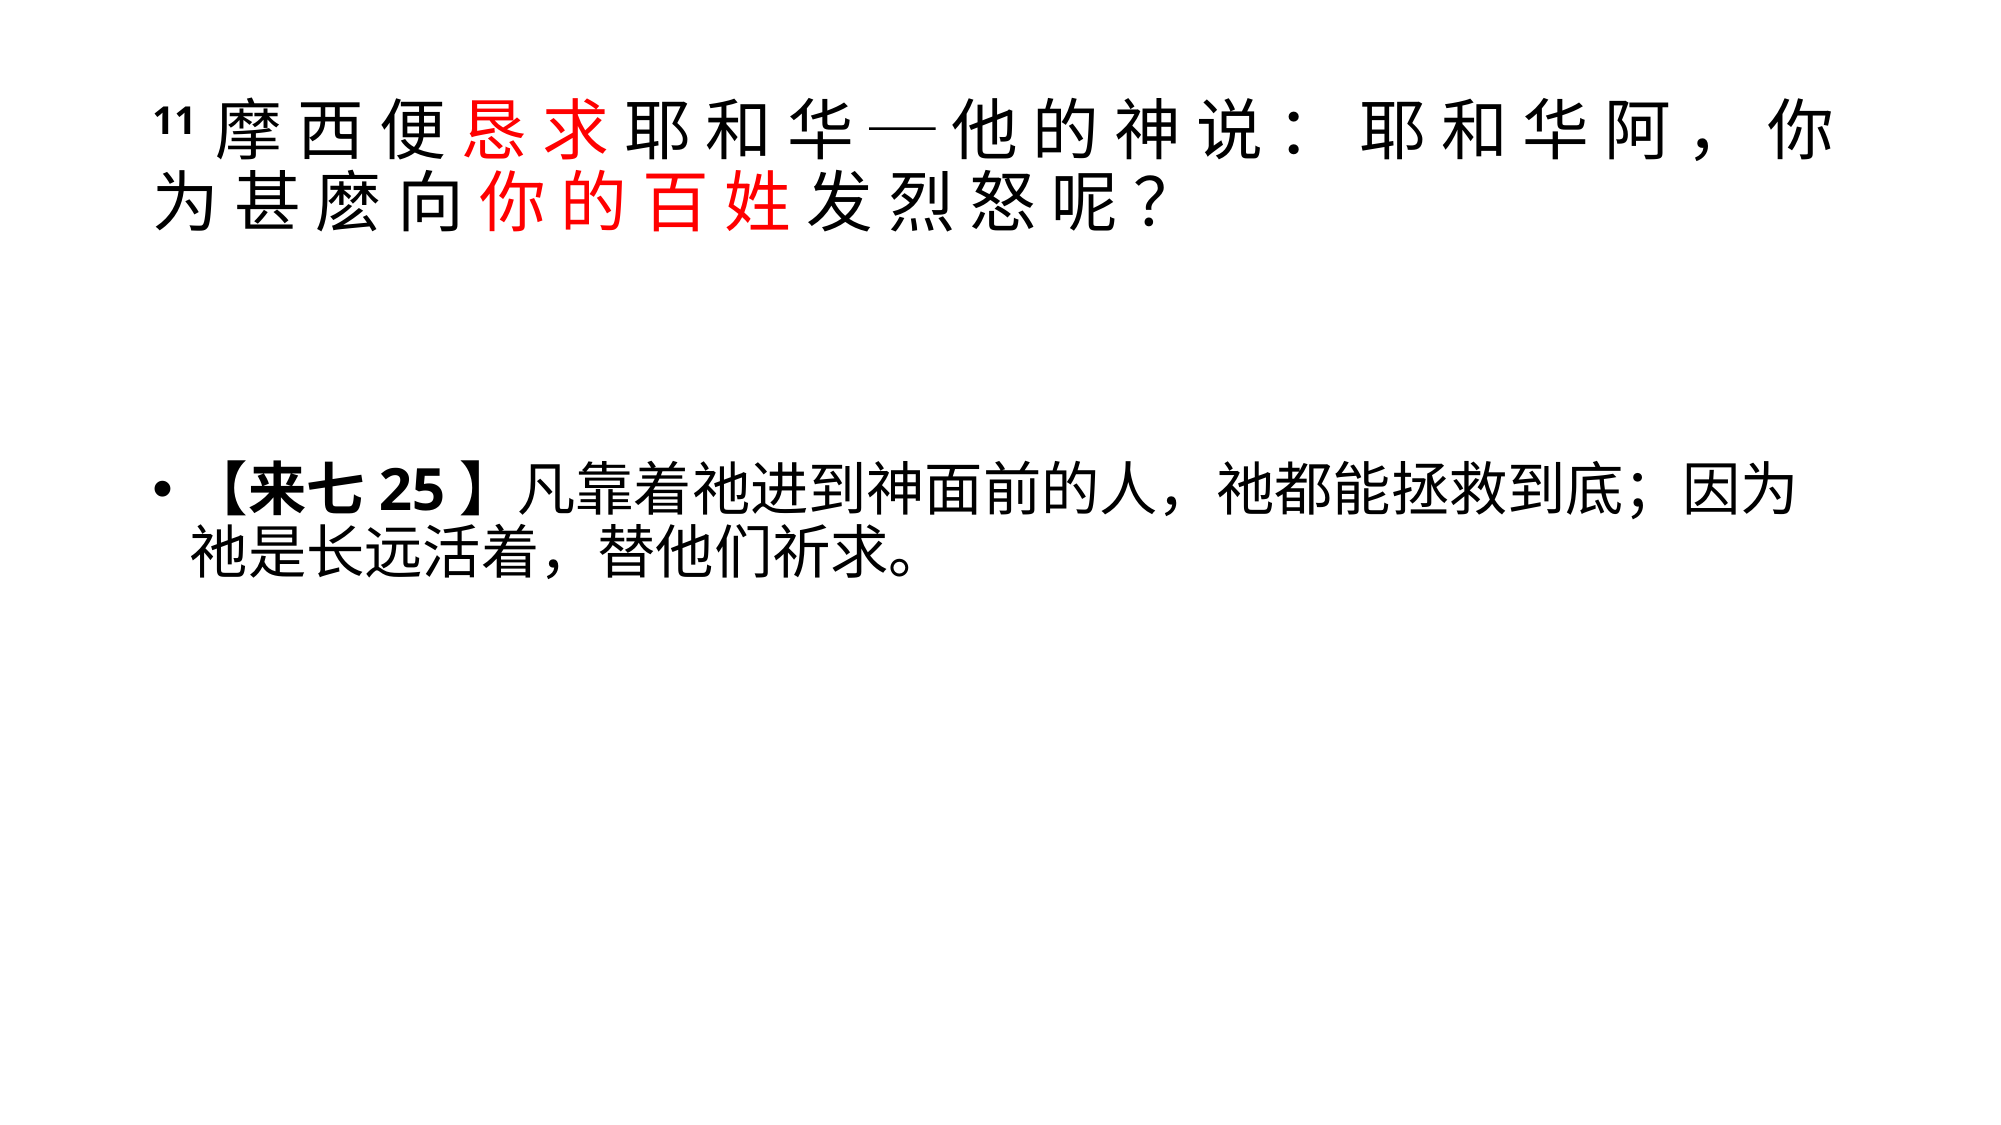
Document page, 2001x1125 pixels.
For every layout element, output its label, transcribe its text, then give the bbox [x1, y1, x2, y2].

title 11 摩 西 便 恳 求 耶 和 华 ─ 他 的 神 说 ： 耶 和 华 阿 ， 你 为 甚 麽 向 你 的 百 姓 发 烈 怒 呢 ？ [137, 59, 1863, 278]
list 【来七25】凡靠着祂进到神面前的人，祂都能拯救到底；因为祂是长远活着，替他们祈求。 [137, 299, 1863, 1081]
